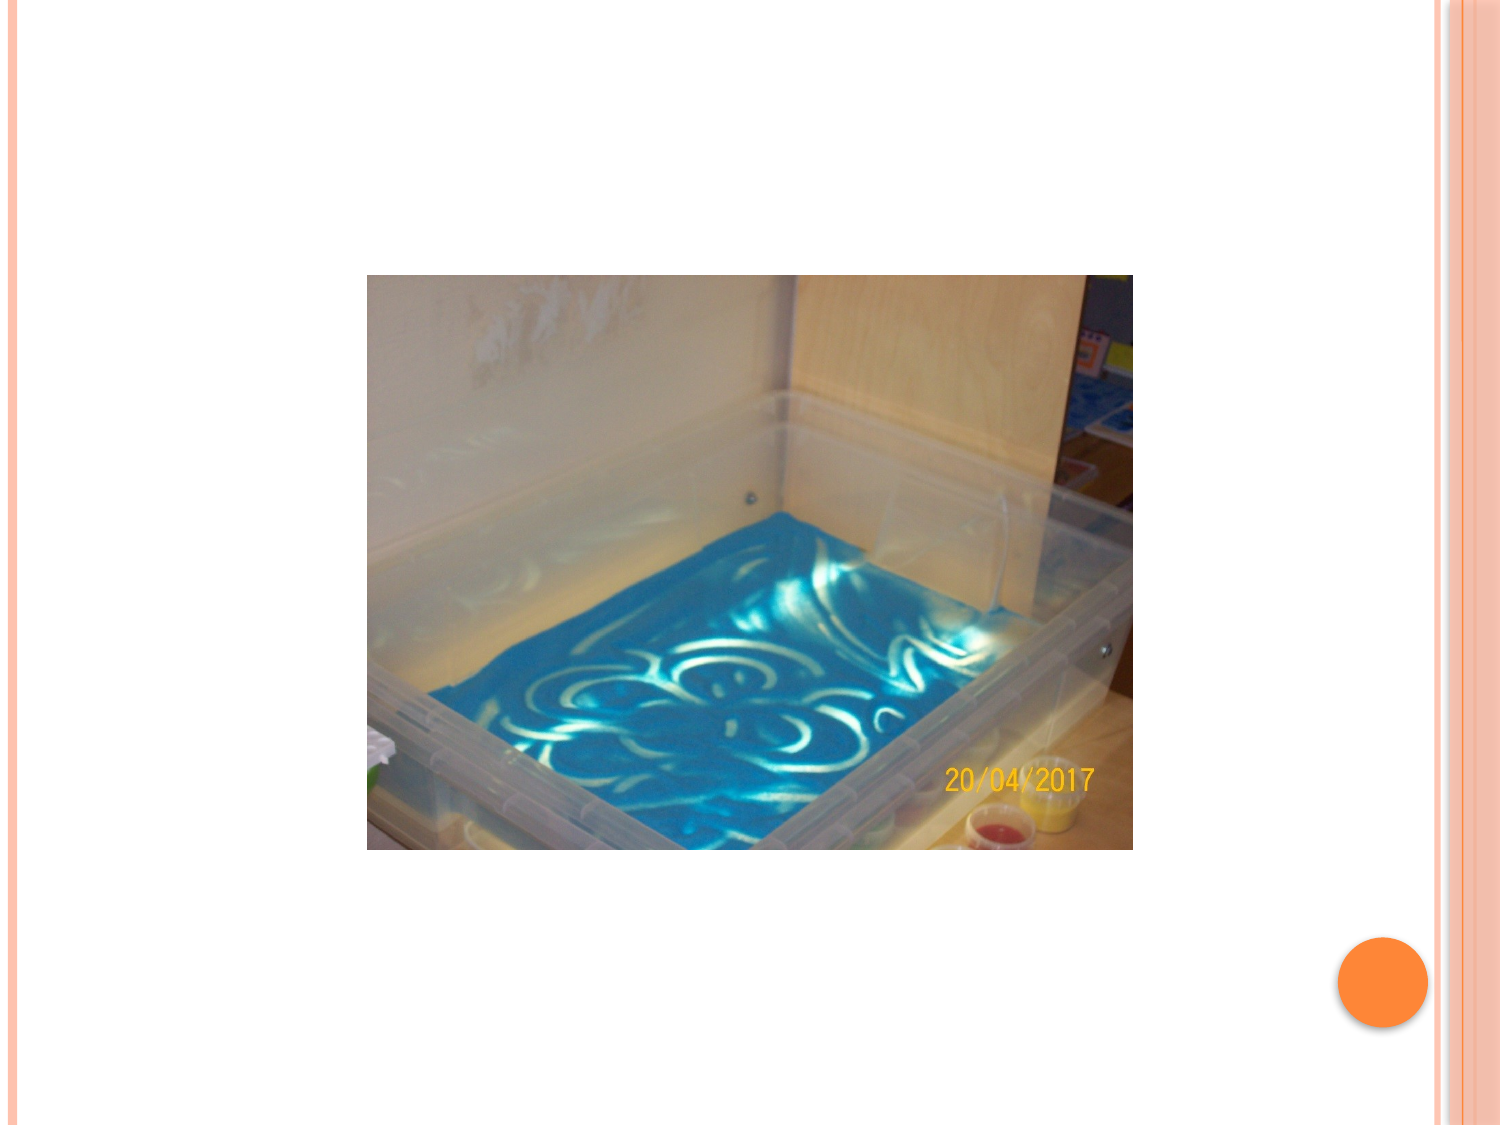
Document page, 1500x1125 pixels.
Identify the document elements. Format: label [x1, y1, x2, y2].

picture [366, 275, 1134, 850]
